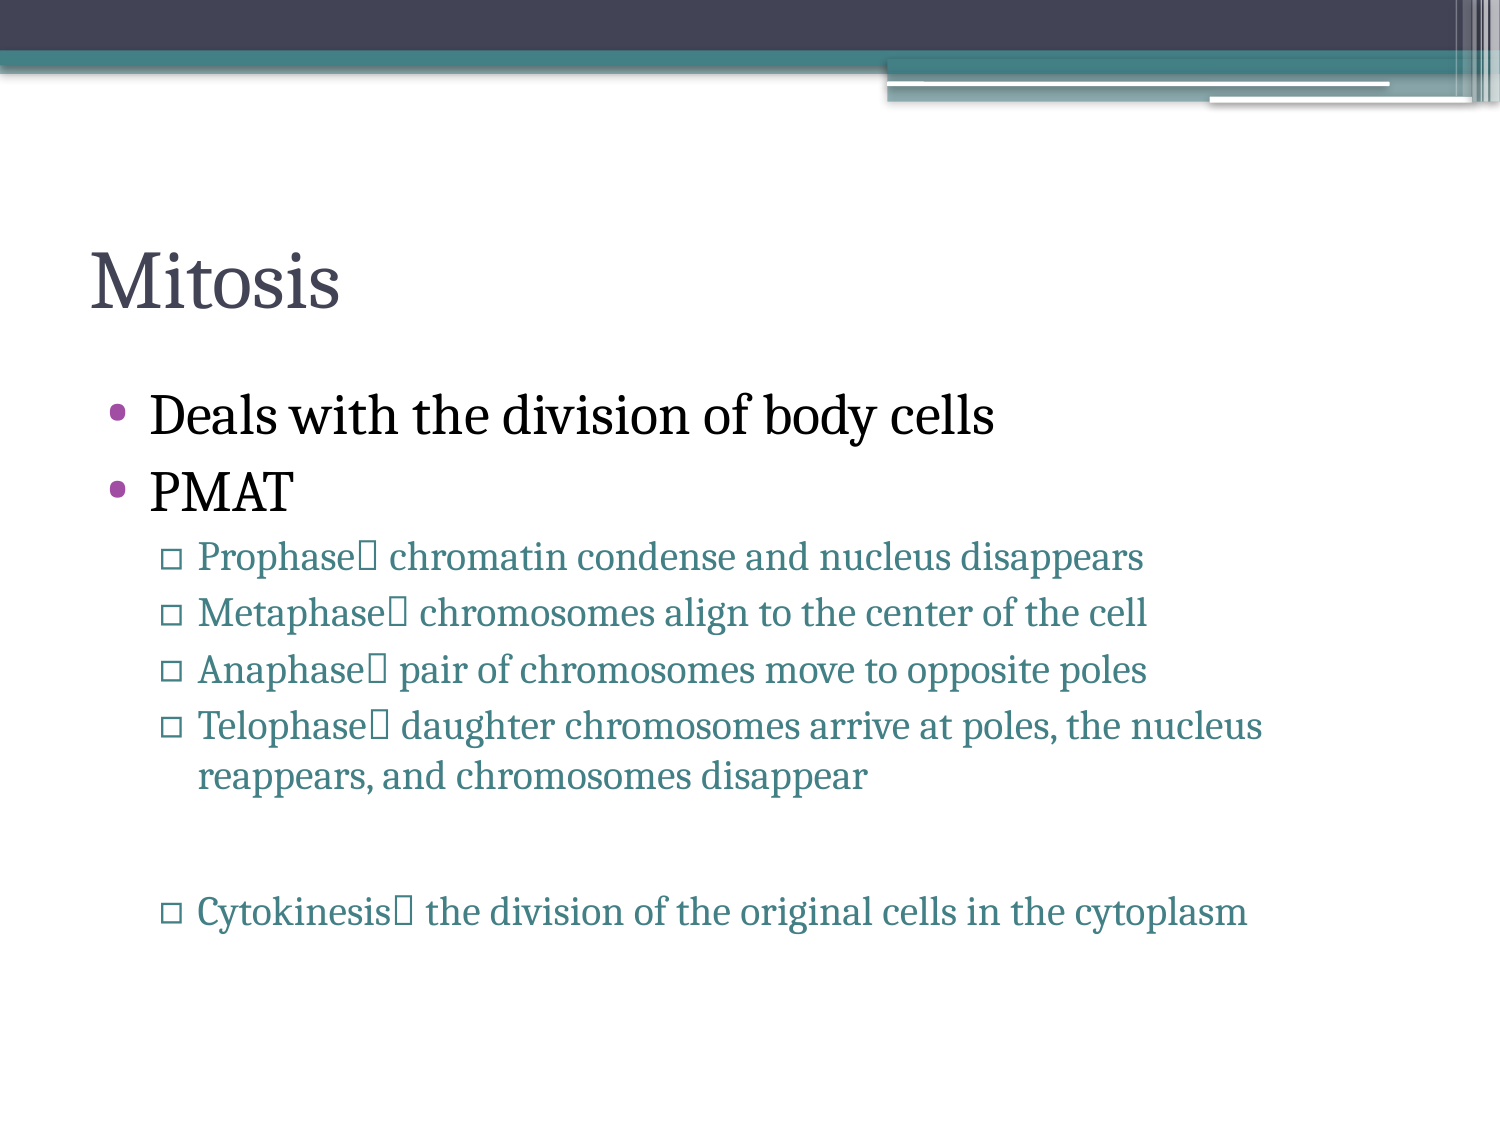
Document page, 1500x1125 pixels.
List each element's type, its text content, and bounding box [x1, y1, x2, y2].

list Deals with the division of body cells PMAT Prophase chromatin condense and nucleus disappears Metaphase chromosomes align to the center of the cell Anaphase pair of chromosomes move to opposite poles Telophase daughter chromosomes arrive at poles, the nucleus reappears, and chromosomes disappear Cytokinesis the division of the original cells in the cytoplasm [75, 368, 1425, 1079]
title Mitosis [75, 187, 1425, 363]
